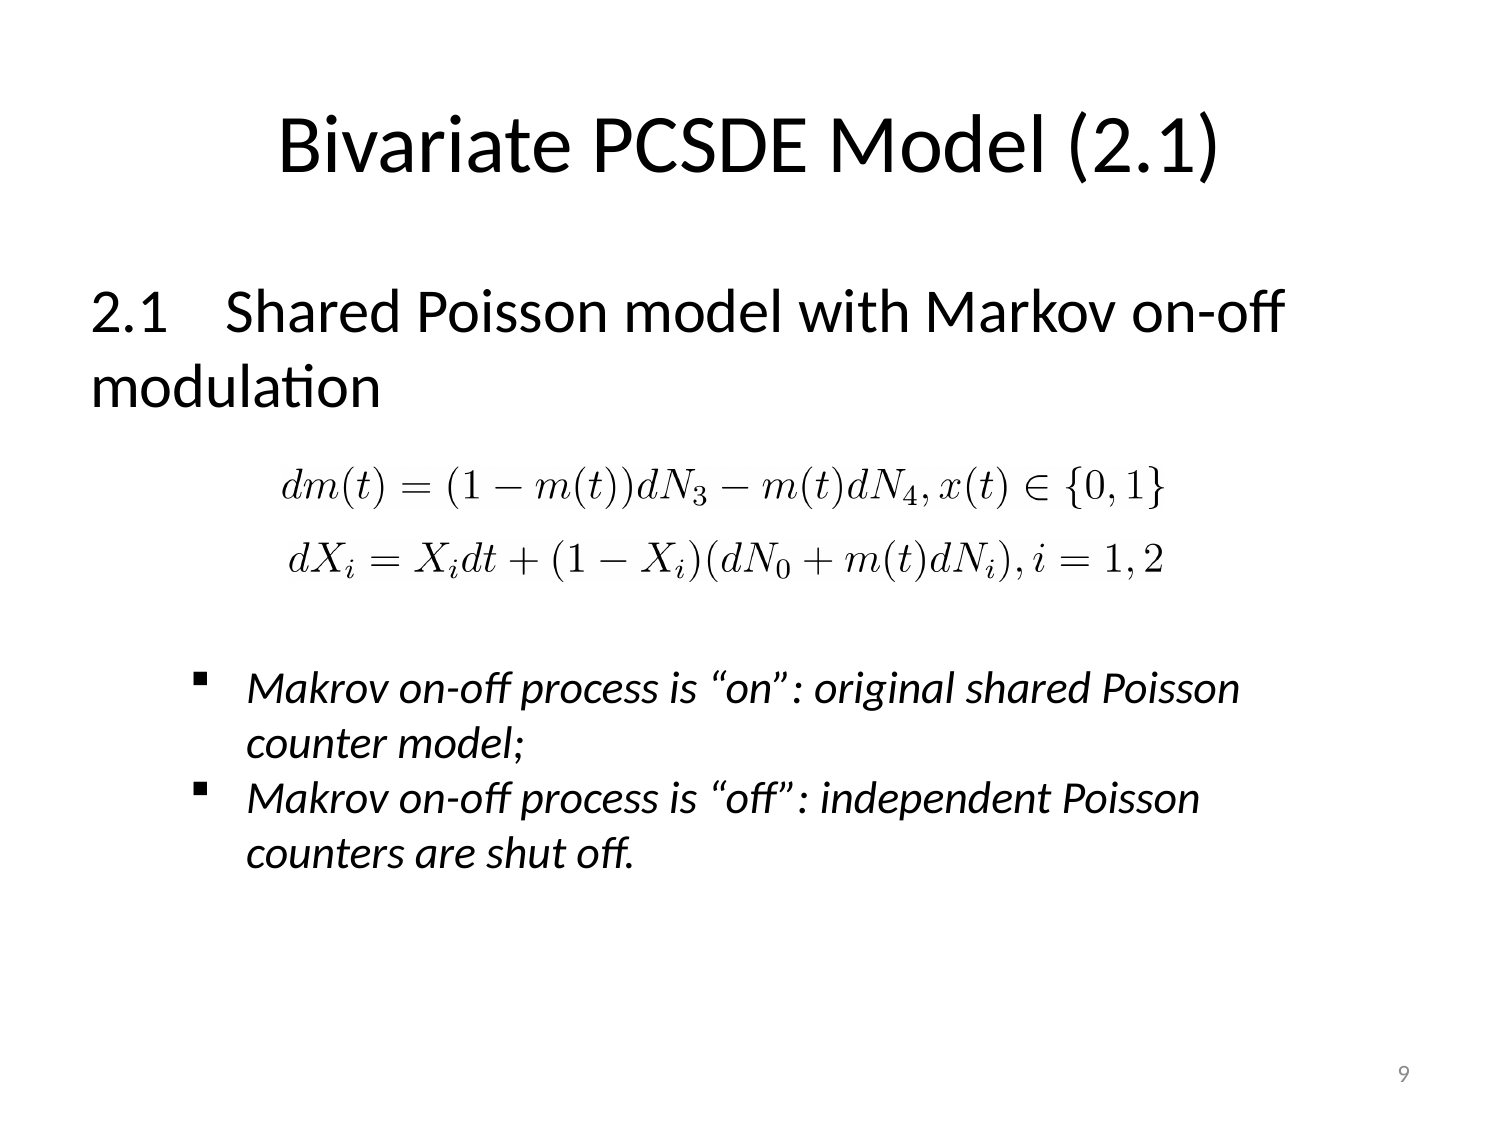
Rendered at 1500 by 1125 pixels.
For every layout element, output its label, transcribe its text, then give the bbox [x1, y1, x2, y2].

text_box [286, 537, 1164, 586]
list 2.1 Shared Poisson model with Markov on-off modulation [75, 262, 1425, 1005]
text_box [280, 462, 1166, 513]
slide_number 9 [1074, 1042, 1425, 1103]
text_box Makrov on-off process is “on”: original shared Poisson counter model; Makrov on-off process is “off”: independent Poisson counters are shut off. [99, 649, 1350, 885]
title Bivariate PCSDE Model (2.1) [75, 45, 1425, 233]
